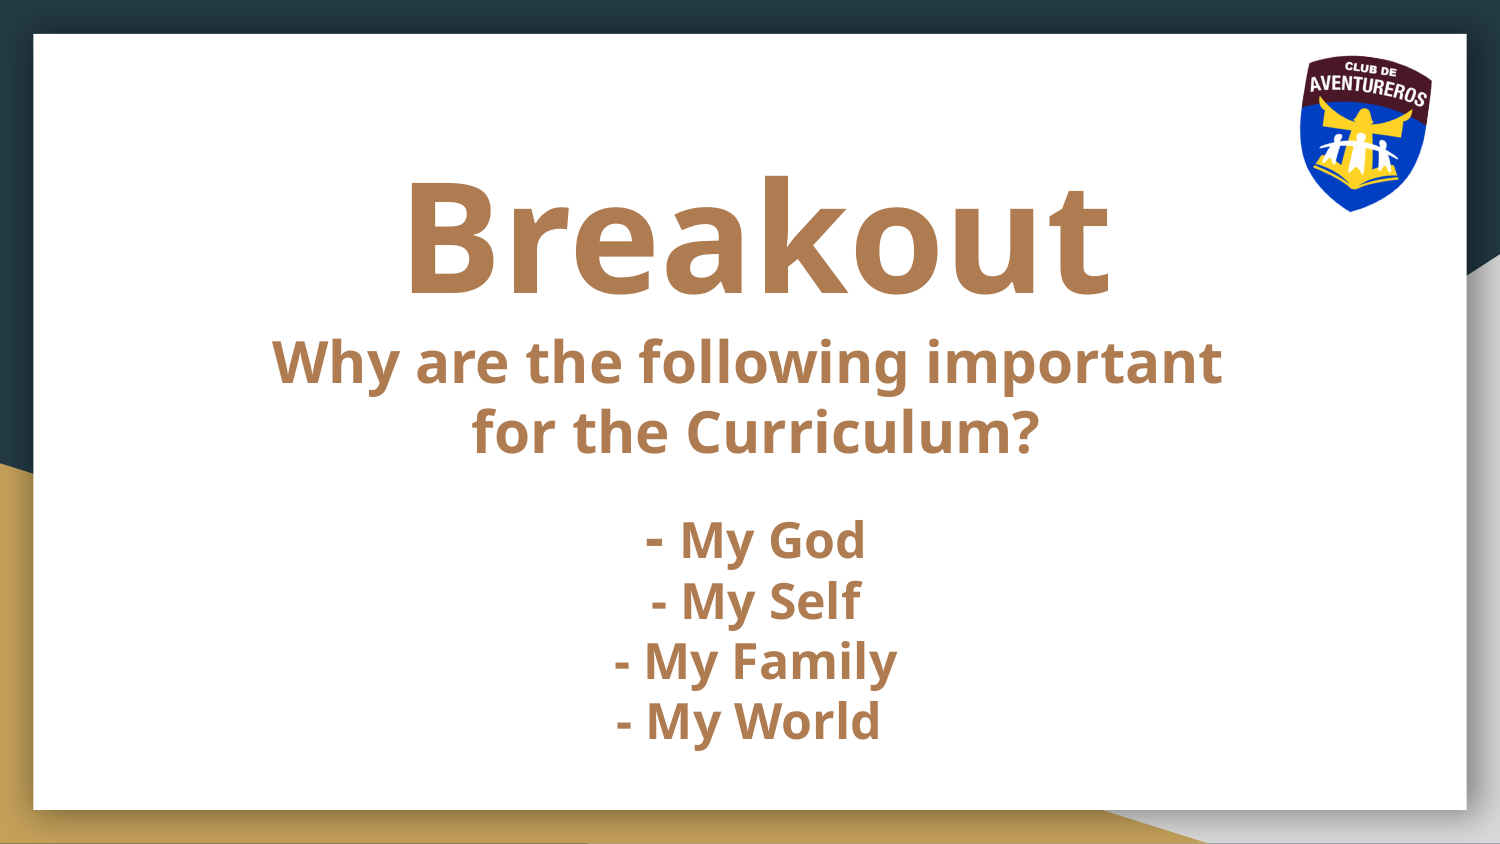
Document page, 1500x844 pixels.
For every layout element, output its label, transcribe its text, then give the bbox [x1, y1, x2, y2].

title Breakout Why are the following important for the Curriculum? - My God - My Self - My Family - My World [134, 124, 1378, 319]
picture [1288, 49, 1434, 220]
